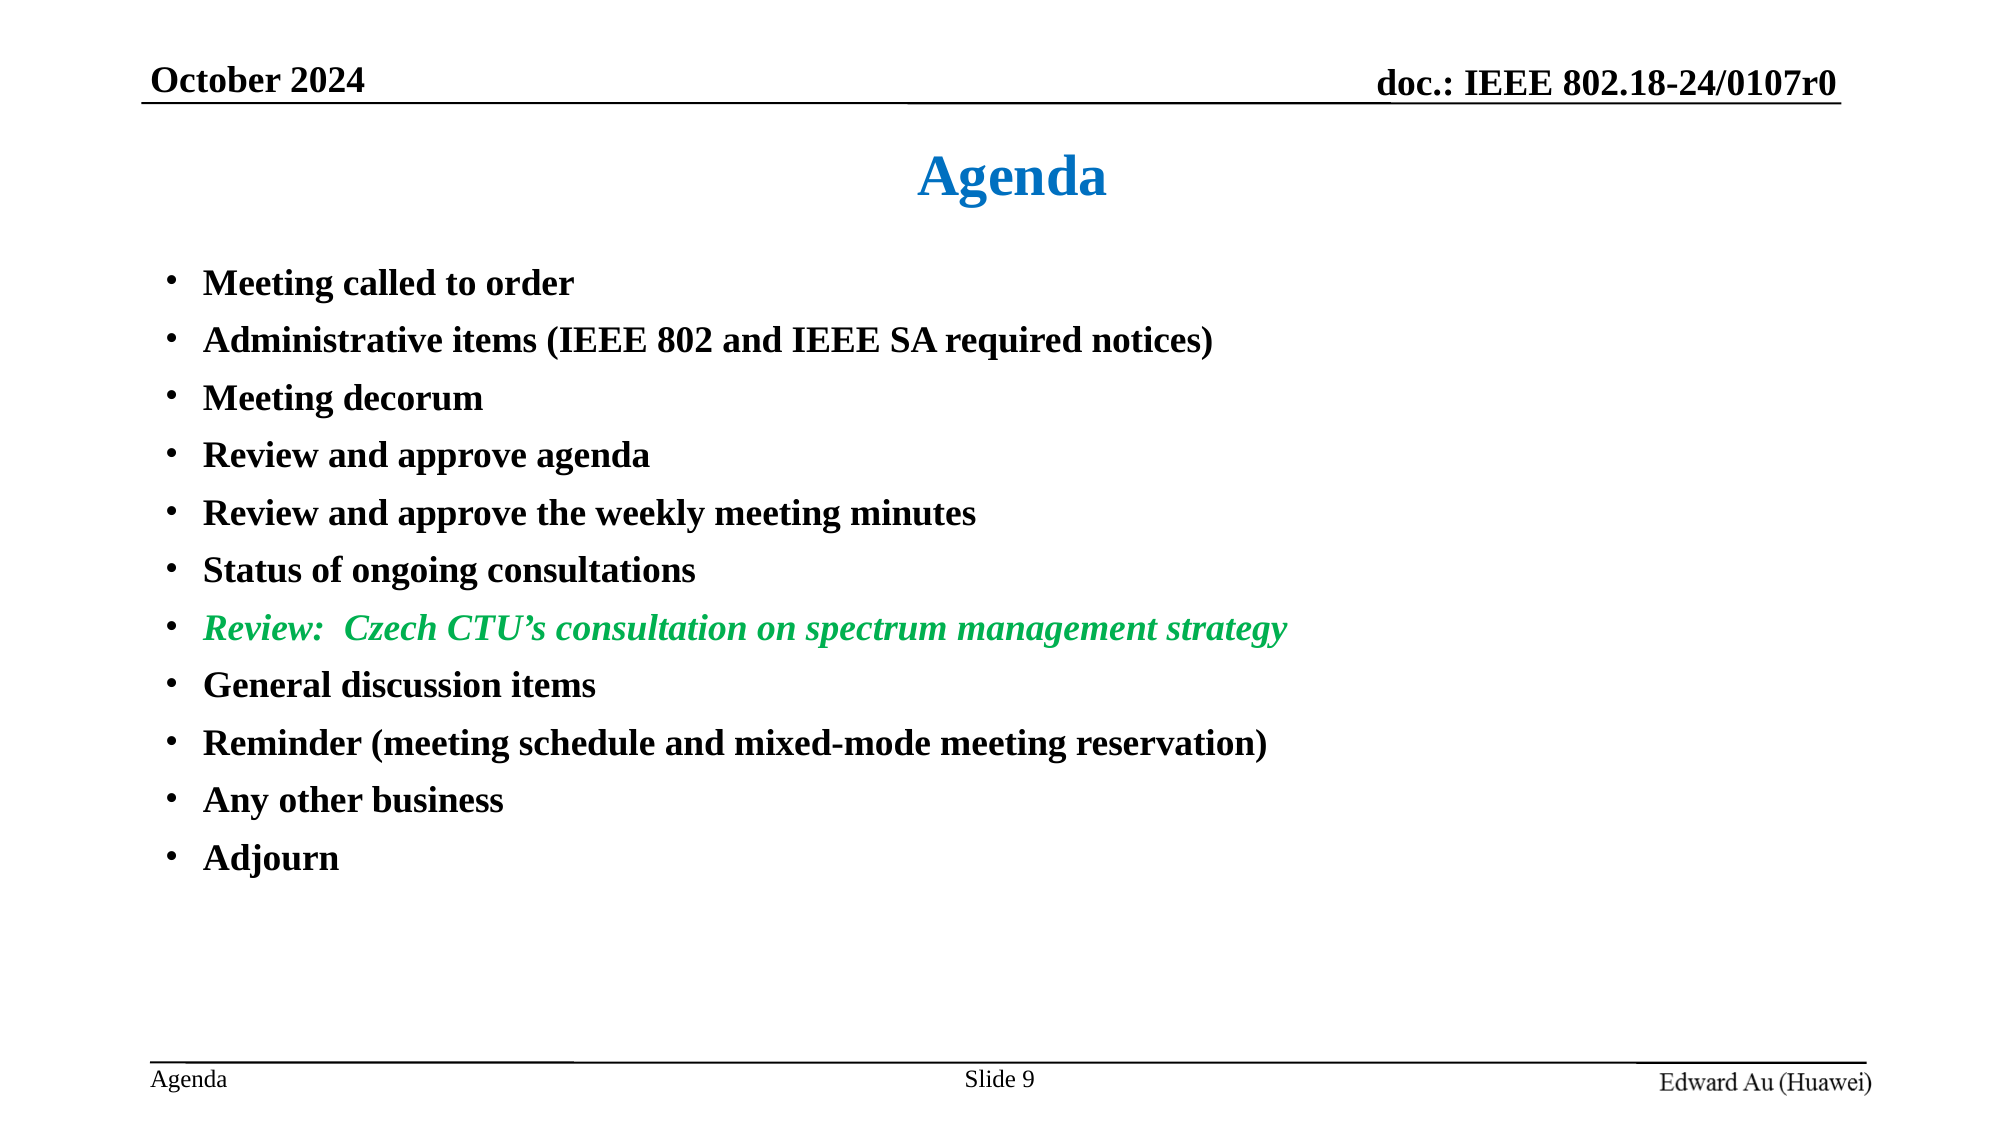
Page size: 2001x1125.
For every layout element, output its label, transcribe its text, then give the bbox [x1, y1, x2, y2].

list Meeting called to order Administrative items (IEEE 802 and IEEE SA required notices) Meeting decorum Review and approve agenda Review and approve the weekly meeting minutes Status of ongoing consultations Review: Czech CTU’s consultation on spectrum management strategy General discussion items Reminder (meeting schedule and mixed-mode meeting reservation) Any other business Adjourn [149, 250, 1887, 1059]
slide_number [149, 54, 651, 101]
slide_number Slide 9 [933, 1061, 1067, 1123]
picture [1174, 1058, 1887, 1113]
title Agenda [162, 99, 1864, 246]
